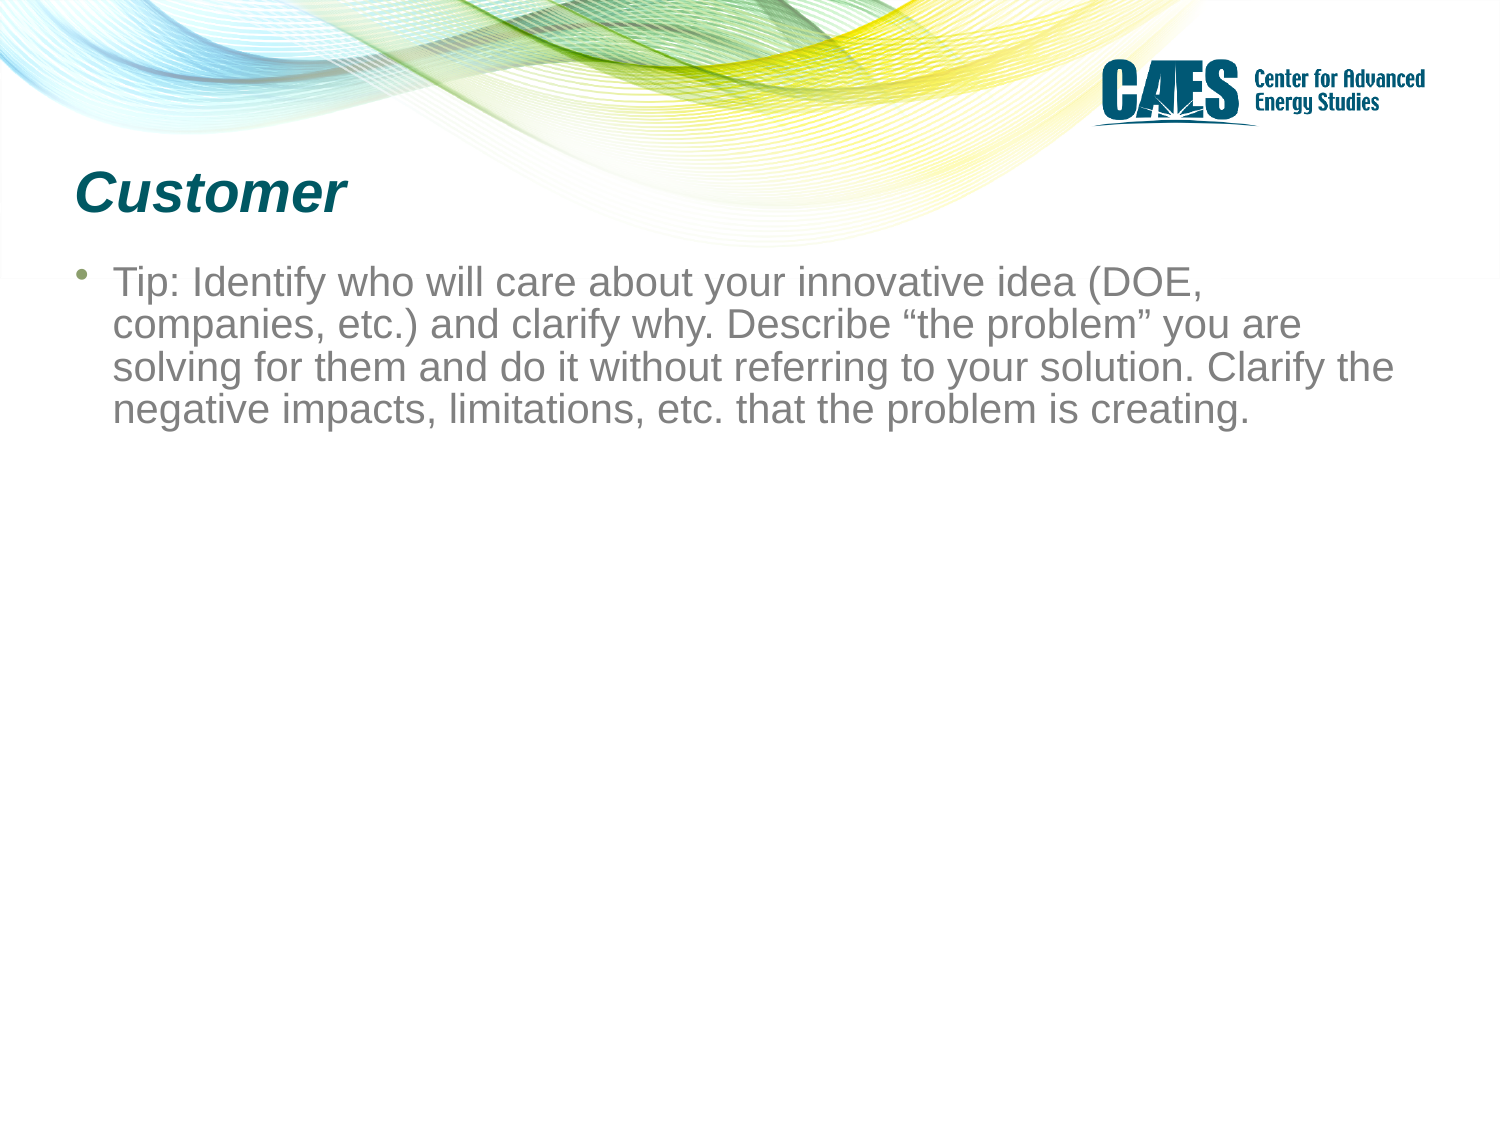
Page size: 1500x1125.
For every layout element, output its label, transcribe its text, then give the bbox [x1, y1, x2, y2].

picture [0, 0, 1500, 279]
title Customer [74, 164, 1425, 227]
list Tip: Identify who will care about your innovative idea (DOE, companies, etc.) and clarify why. Describe “the problem” you are solving for them and do it without referring to your solution. Clarify the negative impacts, limitations, etc. that the problem is creating. [74, 262, 1425, 1005]
